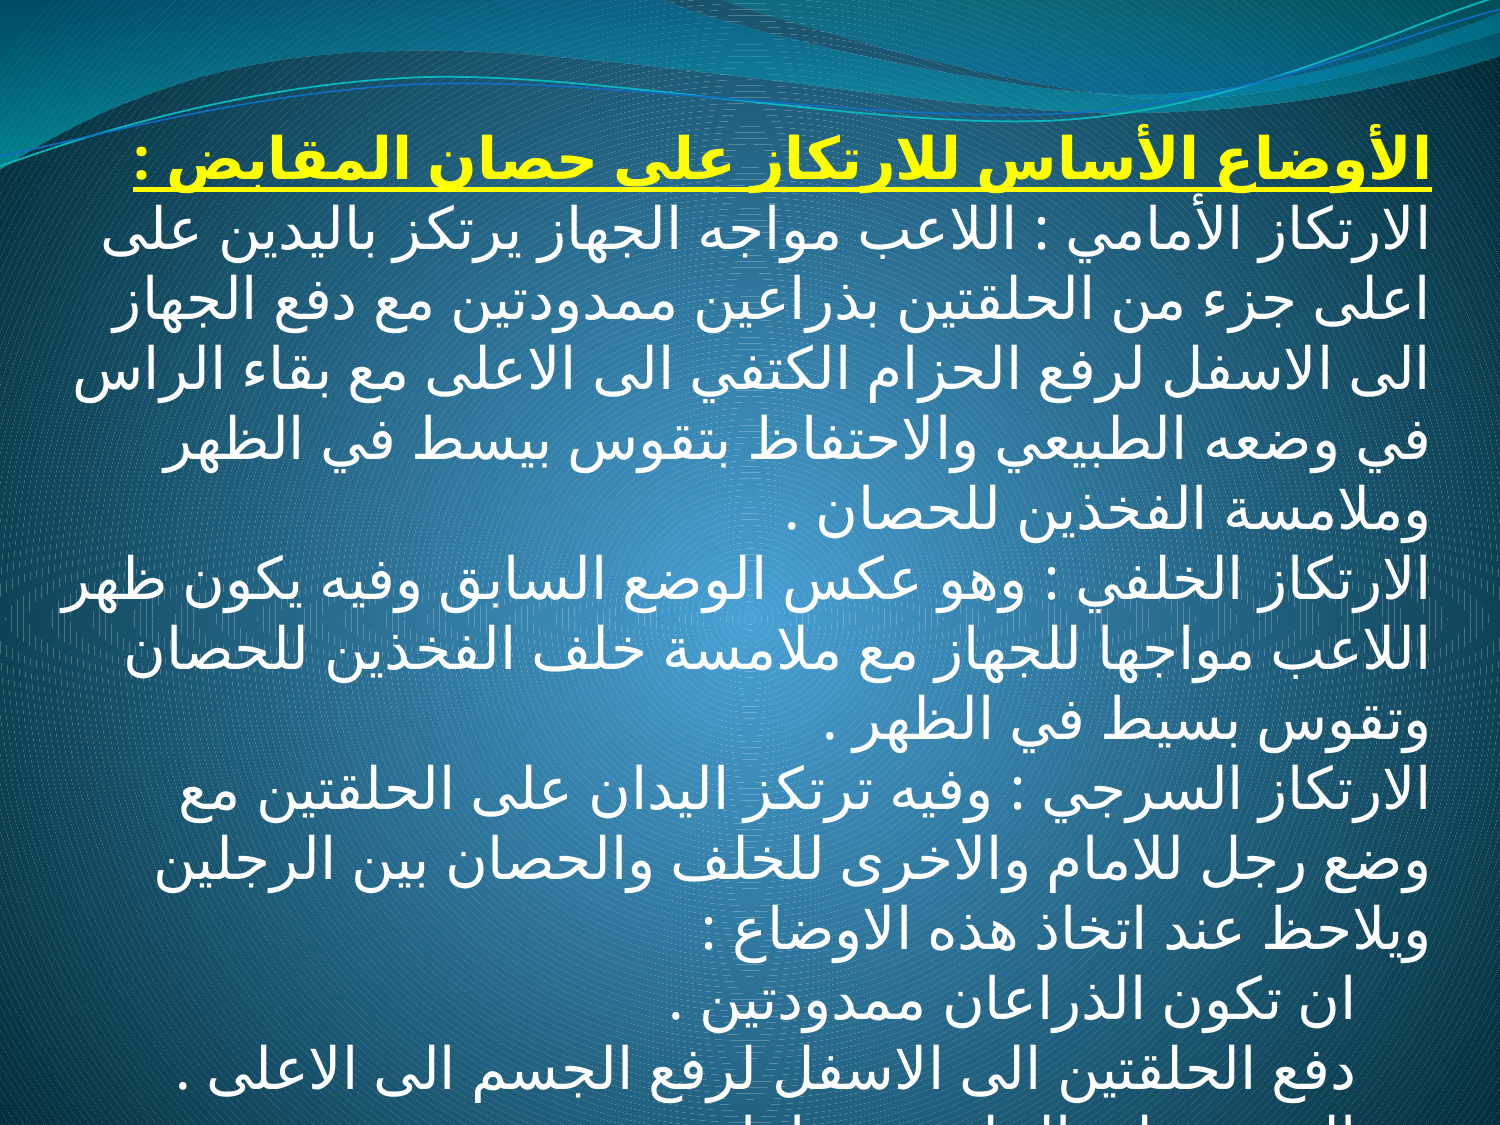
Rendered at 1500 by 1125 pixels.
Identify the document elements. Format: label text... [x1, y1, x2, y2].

text_box الأوضاع الأساس للارتكاز على حصان المقابض : الارتكاز الأمامي : اللاعب مواجه الجهاز يرتكز باليدين على اعلى جزء من الحلقتين بذراعين ممدودتين مع دفع الجهاز الى الاسفل لرفع الحزام الكتفي الى الاعلى مع بقاء الراس في وضعه الطبيعي والاحتفاظ بتقوس بيسط في الظهر وملامسة الفخذين للحصان . الارتكاز الخلفي : وهو عكس الوضع السابق وفيه يكون ظهر اللاعب مواجها للجهاز مع ملامسة خلف الفخذين للحصان وتقوس بسيط في الظهر . الارتكاز السرجي : وفيه ترتكز اليدان على الحلقتين مع وضع رجل للامام والاخرى للخلف والحصان بين الرجلين ويلاحظ عند اتخاذ هذه الاوضاع : ان تكون الذراعان ممدودتين . دفع الحلقتين الى الاسفل لرفع الجسم الى الاعلى . القبض على الحلقتين تماما . [41, 113, 1447, 1125]
